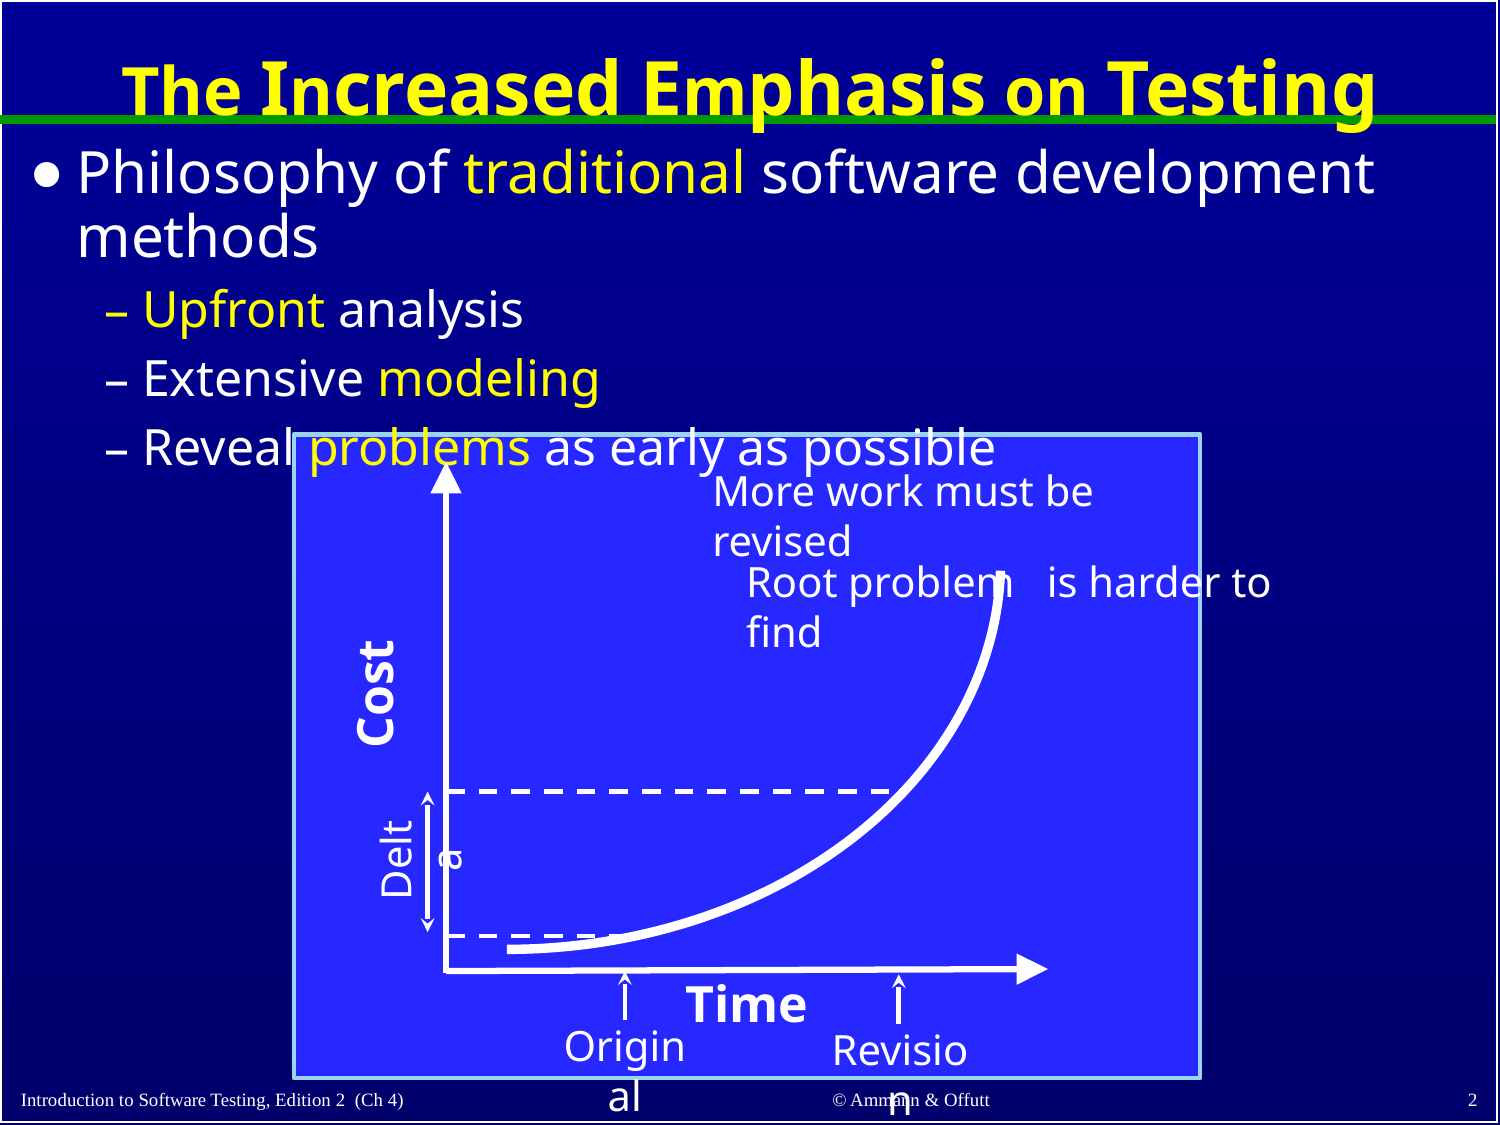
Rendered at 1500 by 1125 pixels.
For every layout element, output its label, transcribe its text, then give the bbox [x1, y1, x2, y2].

text_box [506, 945, 581, 950]
text_box More work must be revised [697, 457, 1212, 524]
text_box Revision [813, 1015, 987, 1082]
title The Increased Emphasis on Testing [7, 15, 1493, 167]
text_box Cost [336, 623, 412, 765]
text_box [506, 559, 996, 795]
slide_number Introduction to Software Testing, Edition 2 (Ch 4) [5, 1077, 637, 1118]
footer © Ammann & Offutt [673, 1076, 1149, 1118]
list Philosophy of traditional software development methods Upfront analysis Extensive modeling Reveal problems as early as possible [14, 136, 1486, 1077]
text_box Root problem is harder to find [731, 548, 1321, 614]
text_box Delta [362, 798, 423, 922]
text_box [506, 798, 898, 939]
slide_number ‹#› [1180, 1074, 1493, 1118]
text_box Time [668, 980, 826, 1042]
text_box Original [541, 1012, 708, 1079]
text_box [451, 968, 1049, 972]
